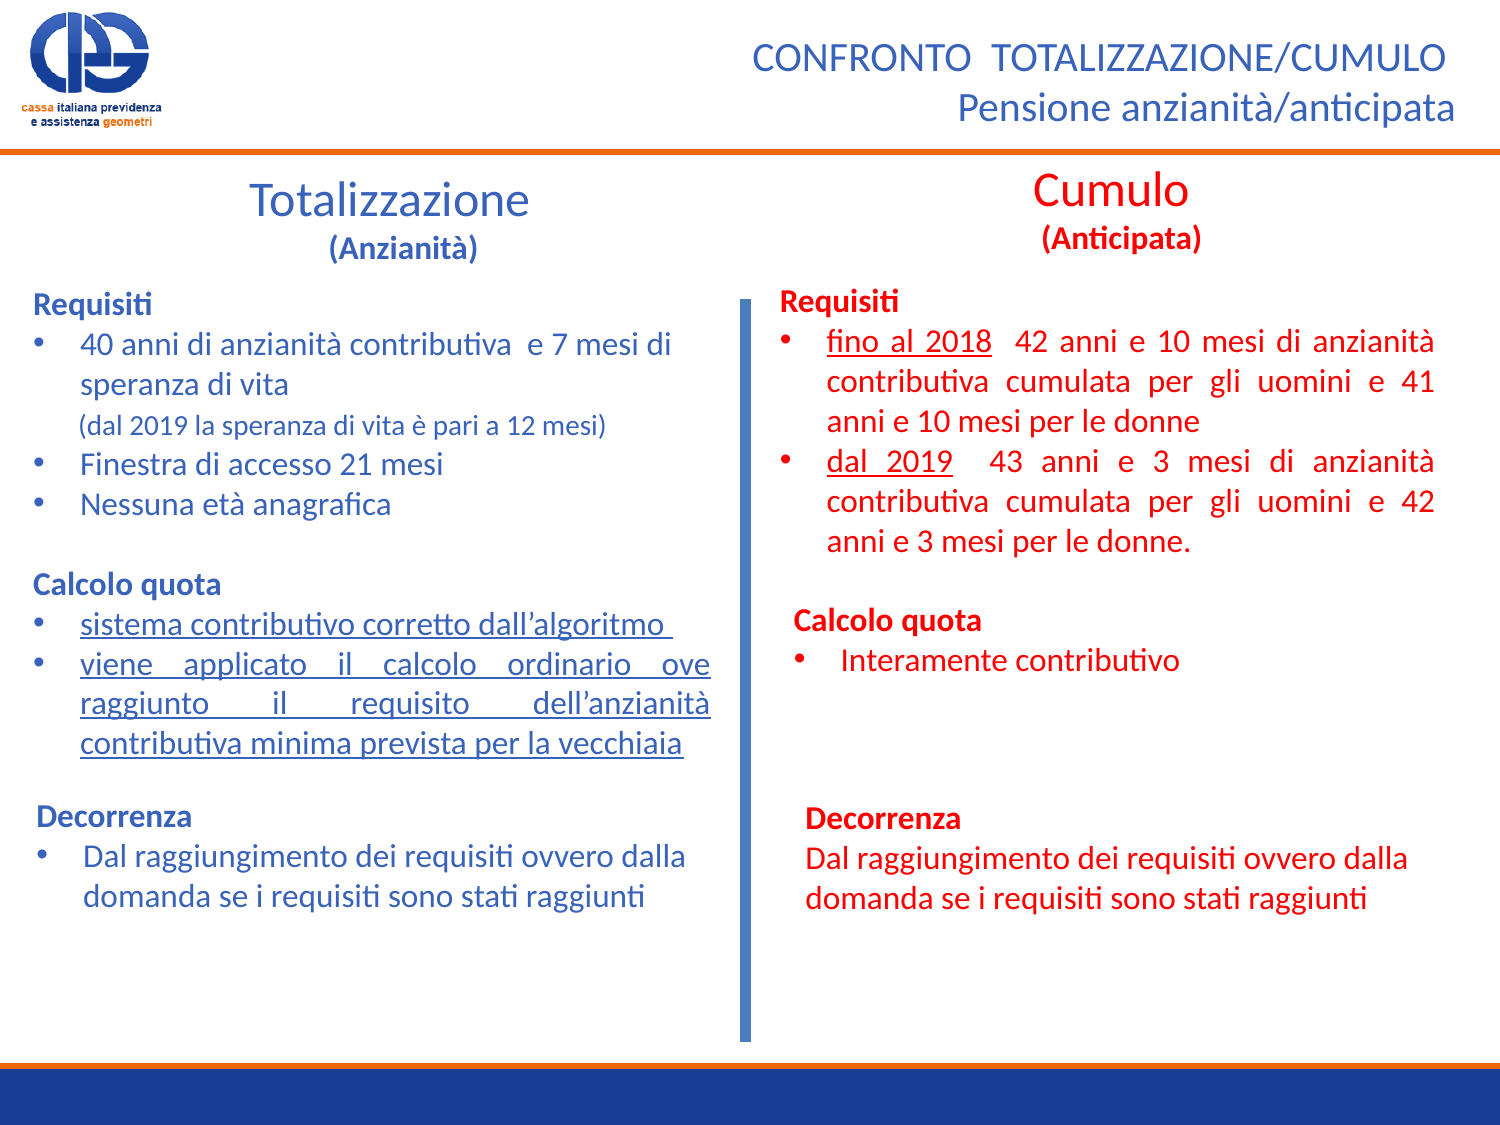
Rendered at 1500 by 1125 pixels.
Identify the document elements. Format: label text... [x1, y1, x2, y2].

text_box Requisiti 40 anni di anzianità contributiva e 7 mesi di speranza di vita (dal 2019 la speranza di vita è pari a 12 mesi) Finestra di accesso 21 mesi Nessuna età anagrafica Calcolo quota sistema contributivo corretto dall’algoritmo viene applicato il calcolo ordinario ove raggiunto il requisito dell’anzianità contributiva minima prevista per la vecchiaia [18, 275, 727, 1009]
text_box Cumulo (Anticipata) [1018, 149, 1225, 264]
text_box Decorrenza Dal raggiungimento dei requisiti ovvero dalla domanda se i requisiti sono stati raggiunti [21, 786, 707, 922]
text_box Decorrenza Dal raggiungimento dei requisiti ovvero dalla domanda se i requisiti sono stati raggiunti [790, 748, 1477, 964]
picture [17, 5, 166, 131]
text_box Totalizzazione (Anzianità) [235, 158, 572, 274]
text_box Calcolo quota Interamente contributivo [779, 591, 1465, 726]
text_box Requisiti fino al 2018 42 anni e 10 mesi di anzianità contributiva cumulata per gli uomini e 41 anni e 10 mesi per le donne dal 2019 43 anni e 3 mesi di anzianità contributiva cumulata per gli uomini e 42 anni e 3 mesi per le donne. [764, 272, 1451, 567]
text_box CONFRONTO TOTALIZZAZIONE/CUMULO Pensione anzianità/anticipata [624, 22, 1471, 138]
